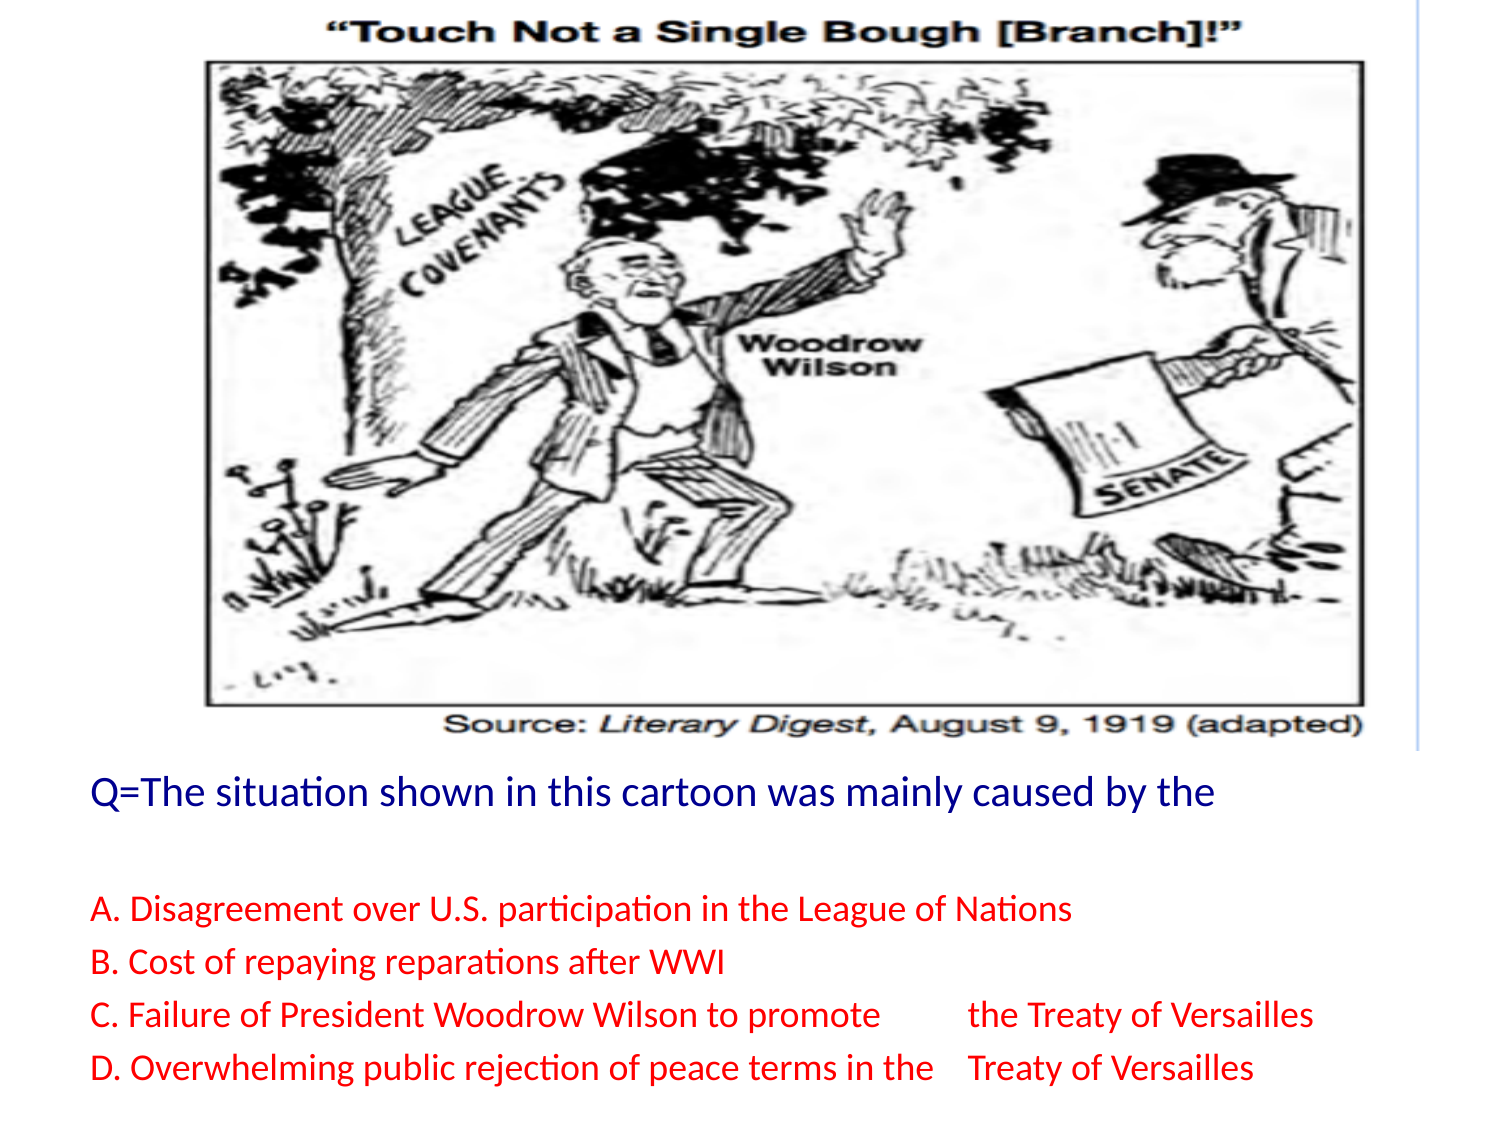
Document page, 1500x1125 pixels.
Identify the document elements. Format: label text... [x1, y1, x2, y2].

list Q=The situation shown in this cartoon was mainly caused by the A. Disagreement over U.S. participation in the League of Nations B. Cost of repaying reparations after WWI C. Failure of President Woodrow Wilson to promote the Treaty of Versailles D. Overwhelming public rejection of peace terms in the Treaty of Versailles [75, 695, 1425, 1099]
picture [175, 0, 1426, 752]
